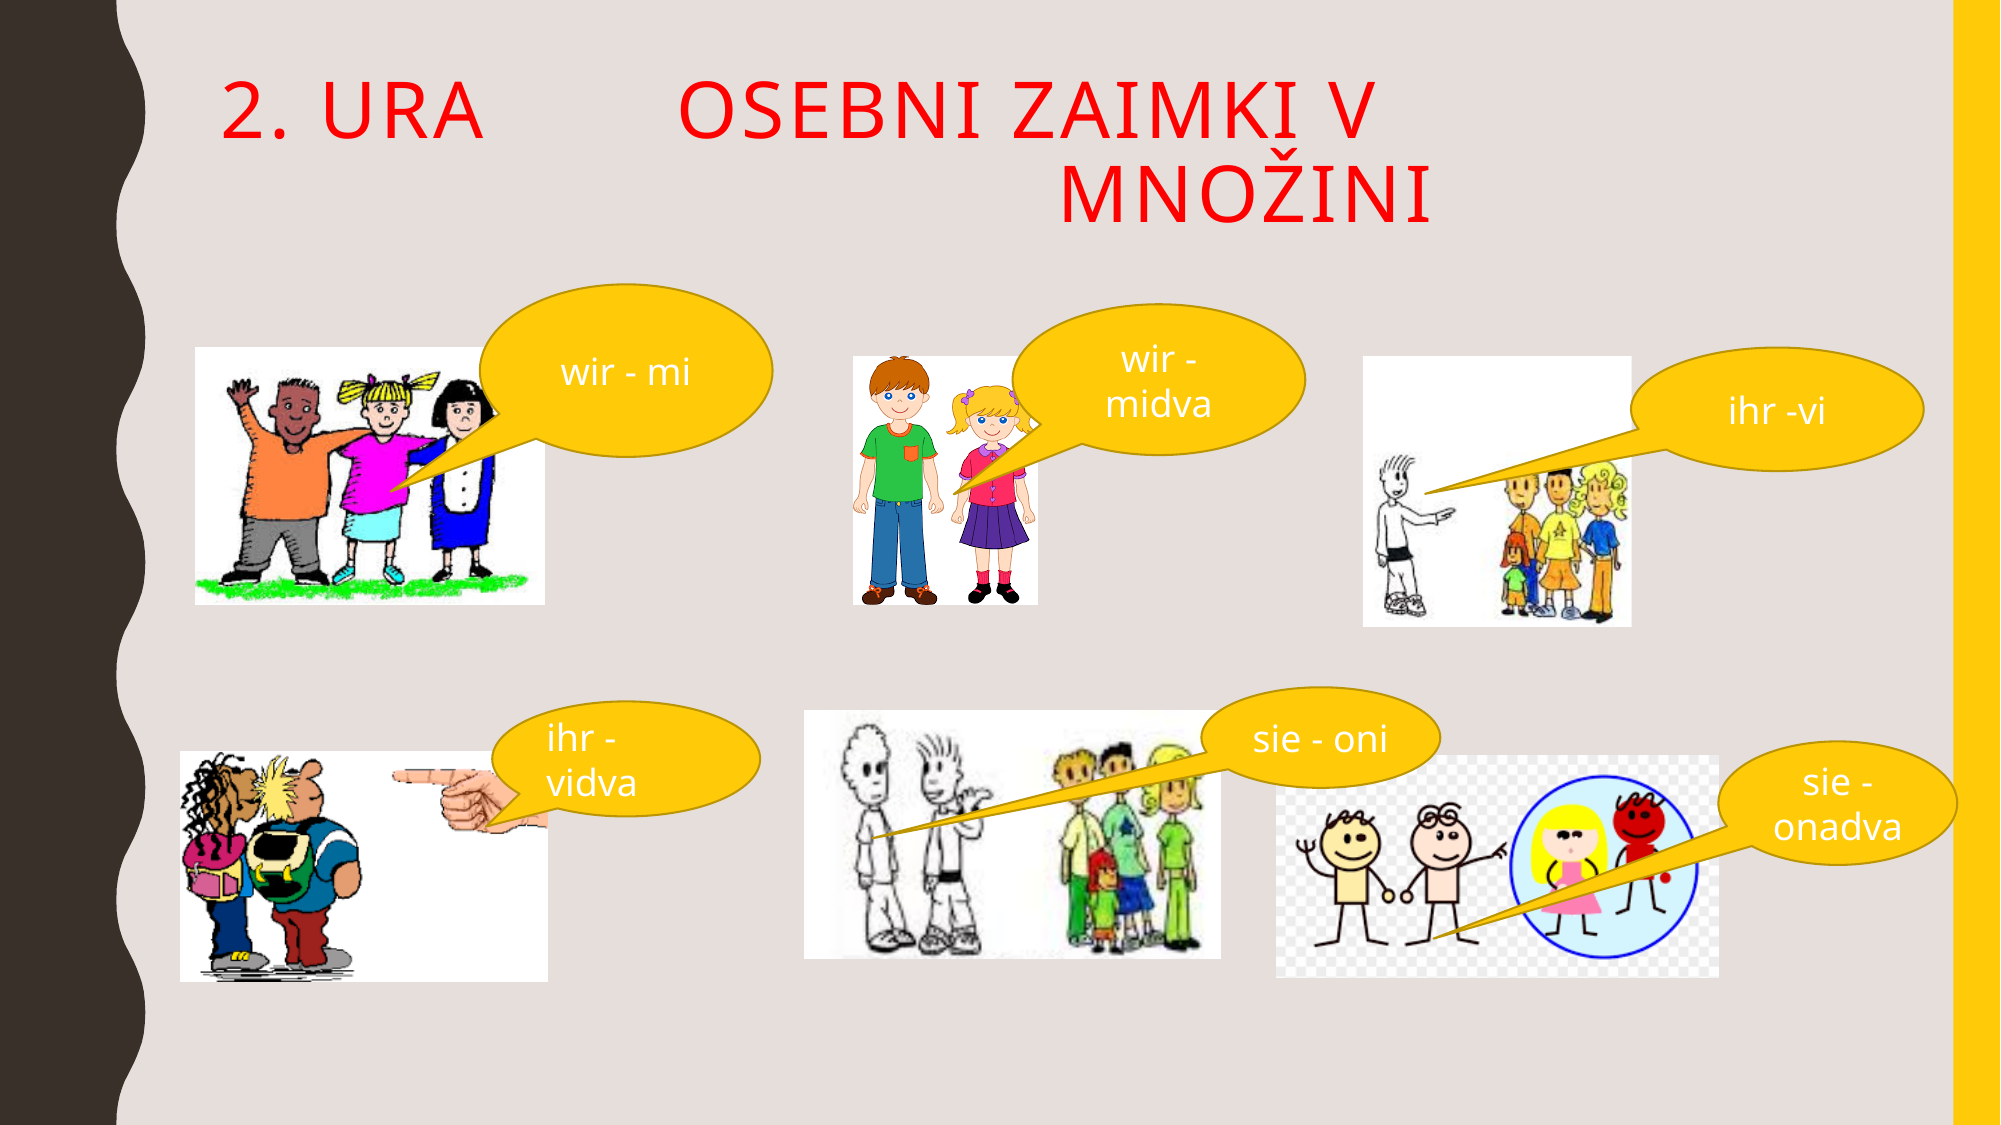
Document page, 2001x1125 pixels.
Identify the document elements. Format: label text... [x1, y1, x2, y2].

picture [1276, 755, 1719, 978]
picture [853, 356, 1038, 605]
picture [180, 750, 548, 982]
title 2. Ura osebni zaimki v množini [205, 62, 1875, 251]
picture [1362, 356, 1632, 627]
text_box ihr -vi [1632, 346, 1925, 473]
text_box ihr - vidva [492, 700, 762, 818]
text_box sie - oni [1219, 686, 1442, 786]
picture [195, 347, 545, 605]
text_box wir - mi [484, 283, 774, 458]
text_box wir - midva [1018, 303, 1307, 463]
picture [803, 710, 1221, 959]
text_box sie - onadva [1719, 740, 1959, 866]
